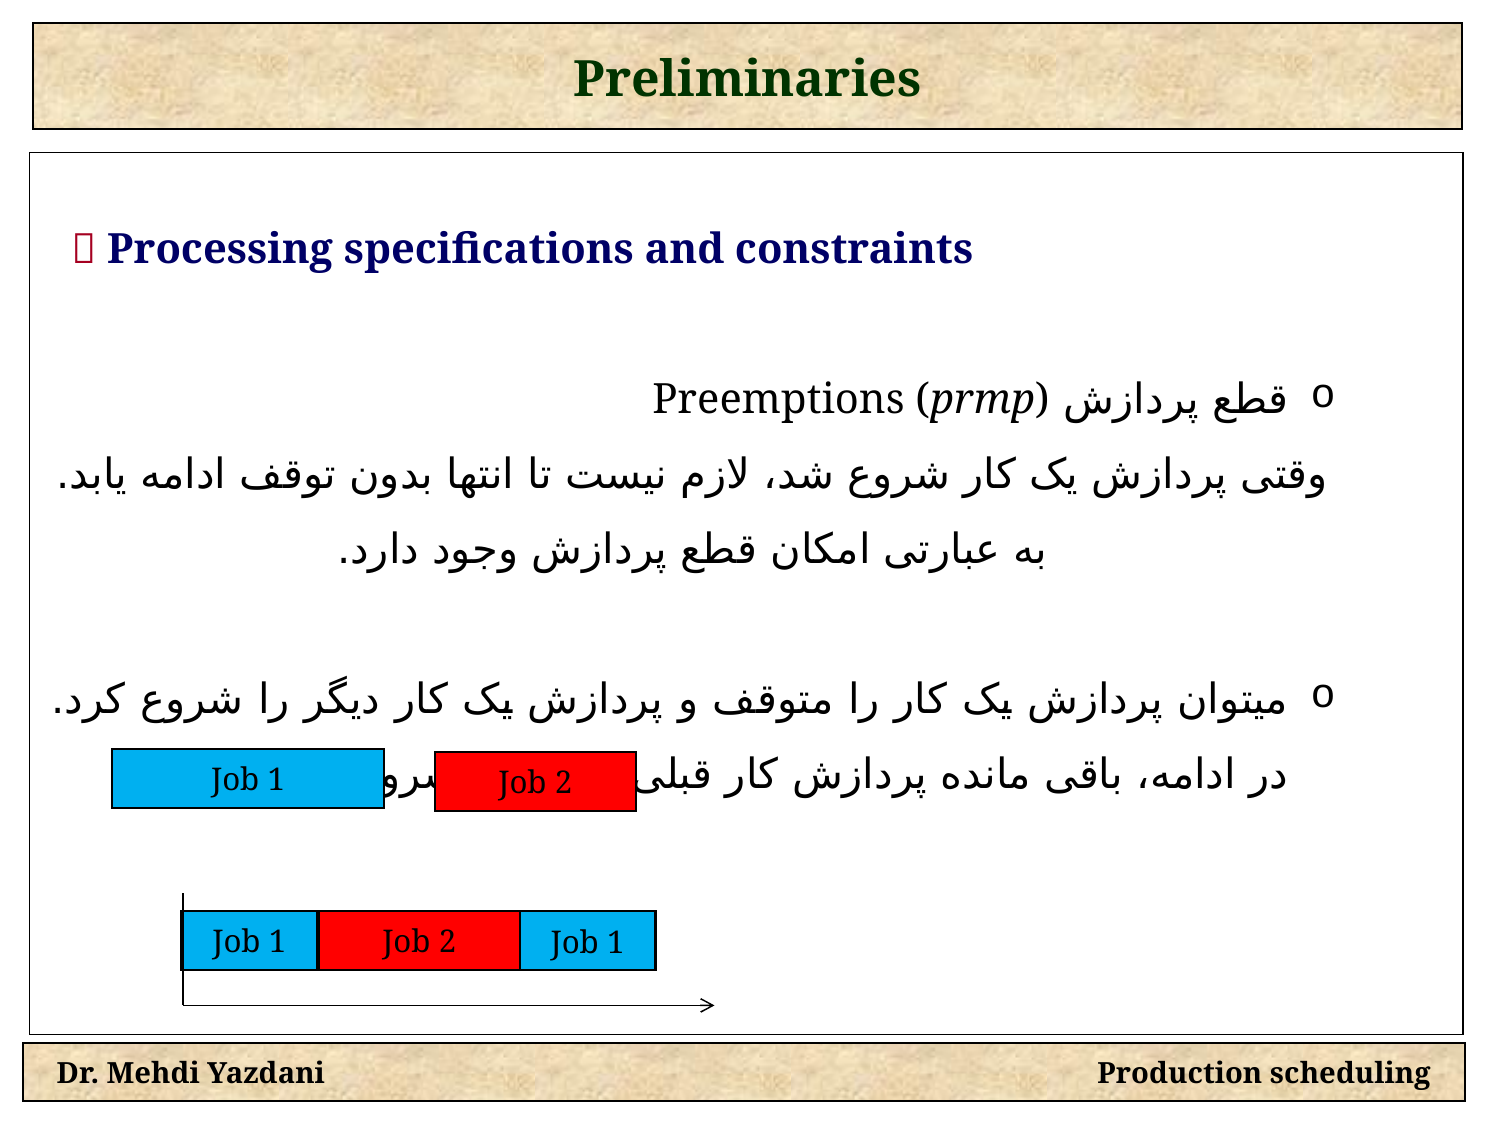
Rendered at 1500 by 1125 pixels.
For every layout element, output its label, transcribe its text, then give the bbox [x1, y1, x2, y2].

text_box Job 1 [519, 911, 656, 971]
text_box Job 2 [318, 910, 520, 970]
text_box  Processing specifications and constraints قطع پردازش Preemptions (prmp) وقتی پردازش یک کار شروع شد، لازم نیست تا انتها بدون توقف ادامه یابد. به عبارتی امکان قطع پردازش وجود دارد. میتوان پردازش یک کار را متوقف و پردازش یک کار دیگر را شروع کرد. در ادامه، باقی مانده پردازش کار قبلی را مجددا شروع کرد. [35, 163, 1454, 804]
text_box [29, 152, 1463, 1035]
text_box Job 2 [435, 751, 636, 811]
text_box Job 1 [187, 910, 318, 970]
text_box Dr. Mehdi Yazdani Production scheduling [23, 1042, 1465, 1102]
text_box Preliminaries [32, 23, 1463, 129]
text_box Job 1 [112, 748, 384, 808]
